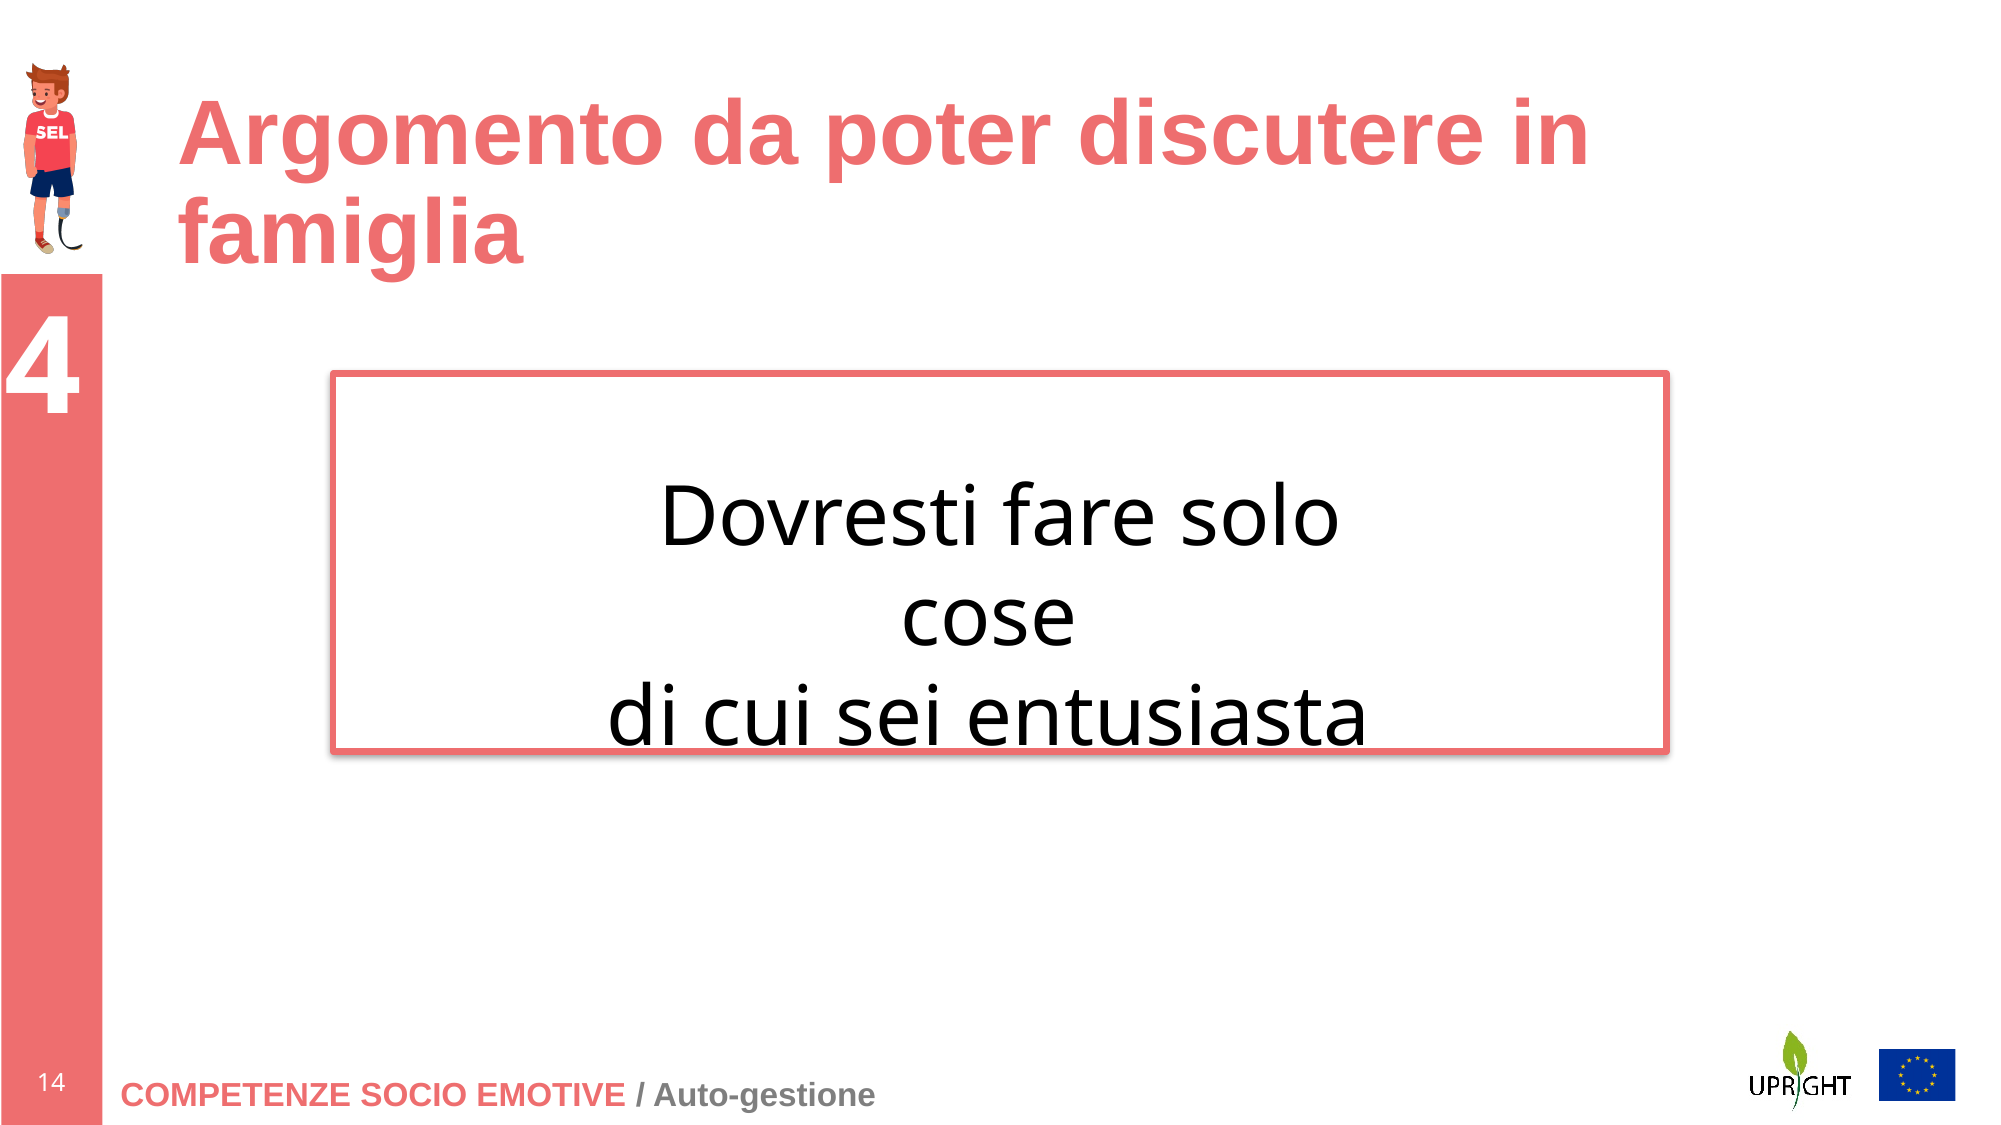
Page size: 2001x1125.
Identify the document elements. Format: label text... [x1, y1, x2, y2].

picture [1734, 1024, 1862, 1120]
text_box COMPETENZE SOCIO EMOTIVE / Auto-gestione [105, 1065, 1214, 1121]
title Argomento da poter discutere in famiglia [162, 90, 1888, 279]
picture [15, 53, 91, 264]
text_box Dovresti fare solo cose di cui sei entusiasta [587, 760, 1413, 770]
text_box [332, 373, 1667, 752]
picture [1879, 1049, 1956, 1101]
